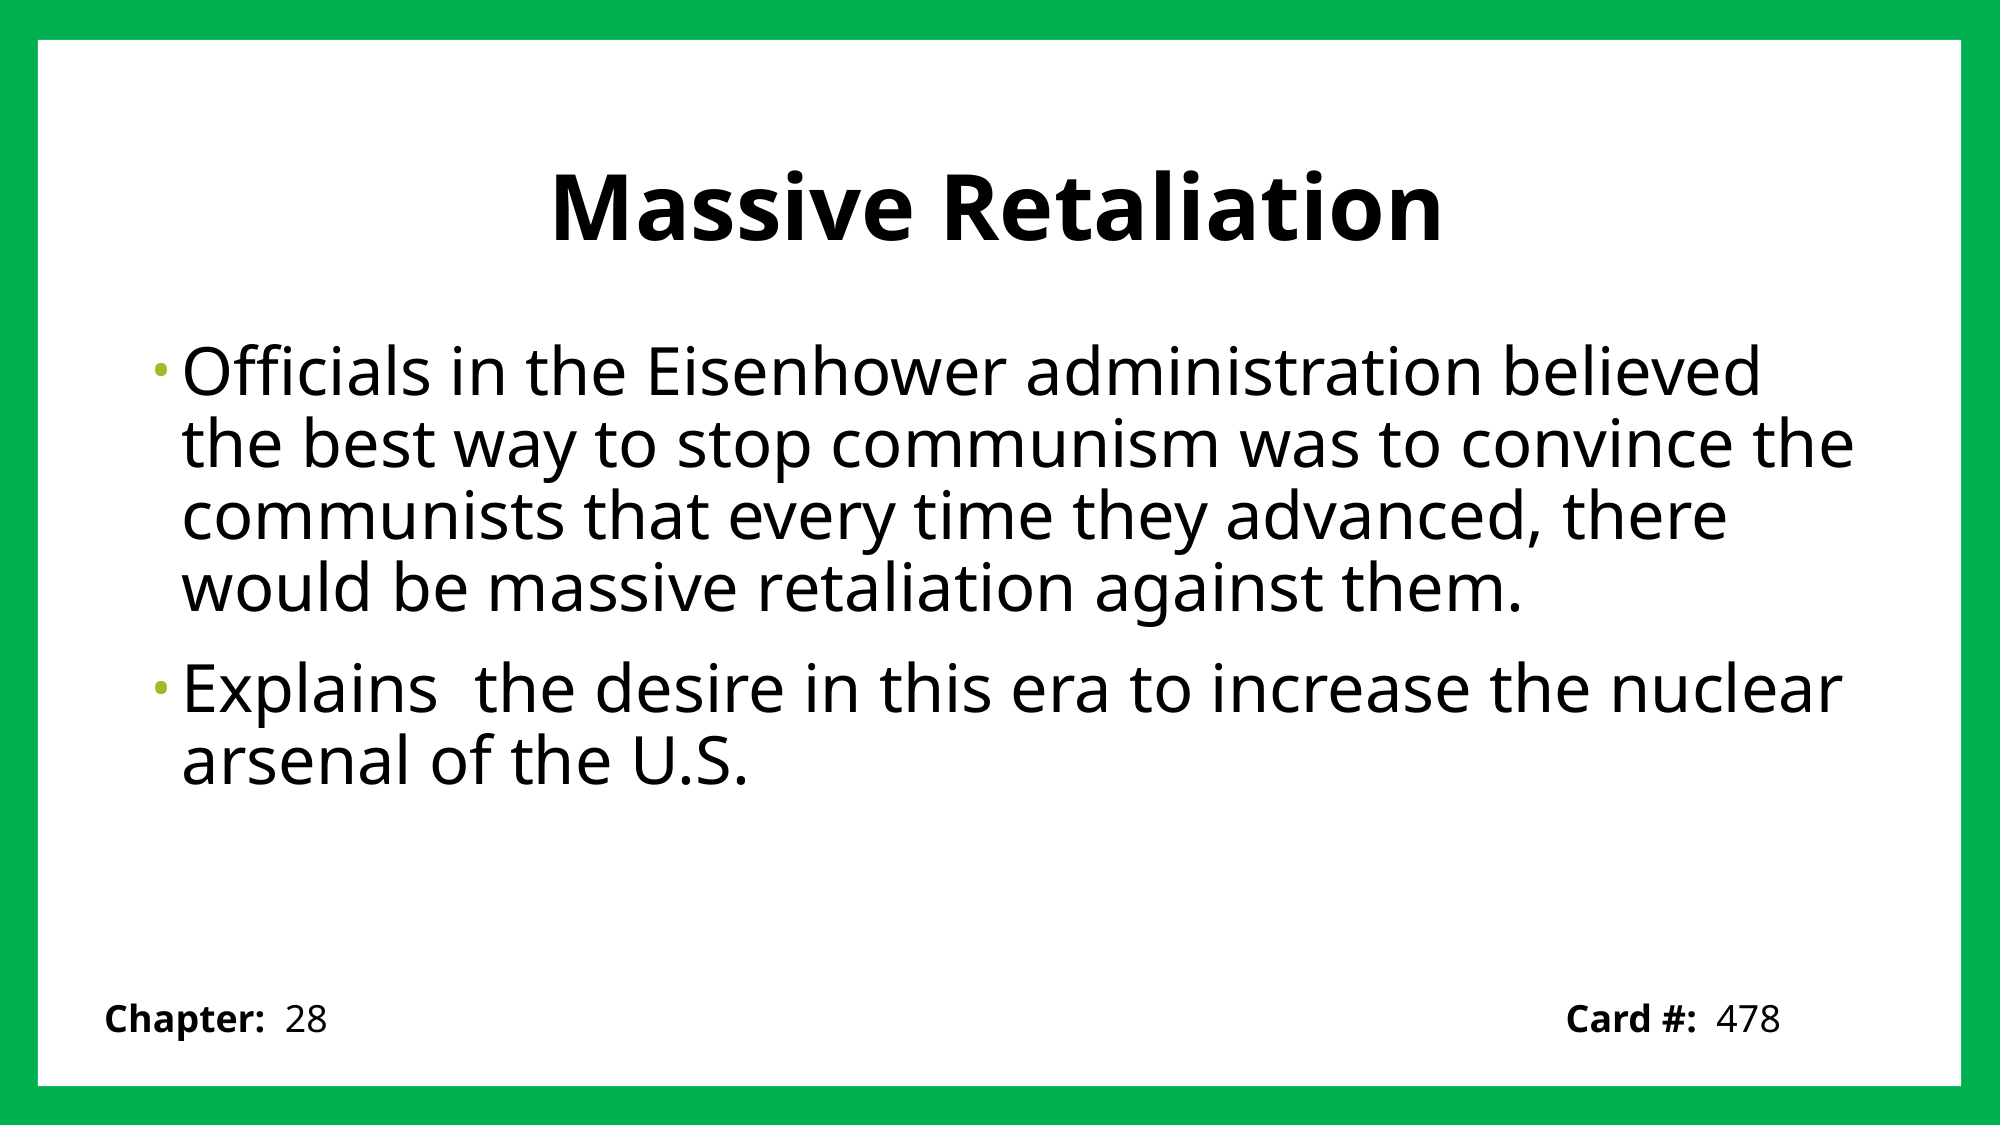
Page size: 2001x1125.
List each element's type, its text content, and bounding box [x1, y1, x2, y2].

text_box Chapter: 28 [89, 987, 605, 1048]
title Massive Retaliation [187, 99, 1808, 323]
text_box Card #: 478 [1550, 987, 1913, 1047]
list Officials in the Eisenhower administration believed the best way to stop communism was to convince the communists that every time they advanced, there would be massive retaliation against them. Explains the desire in this era to increase the nuclear arsenal of the U.S. [129, 329, 1886, 926]
